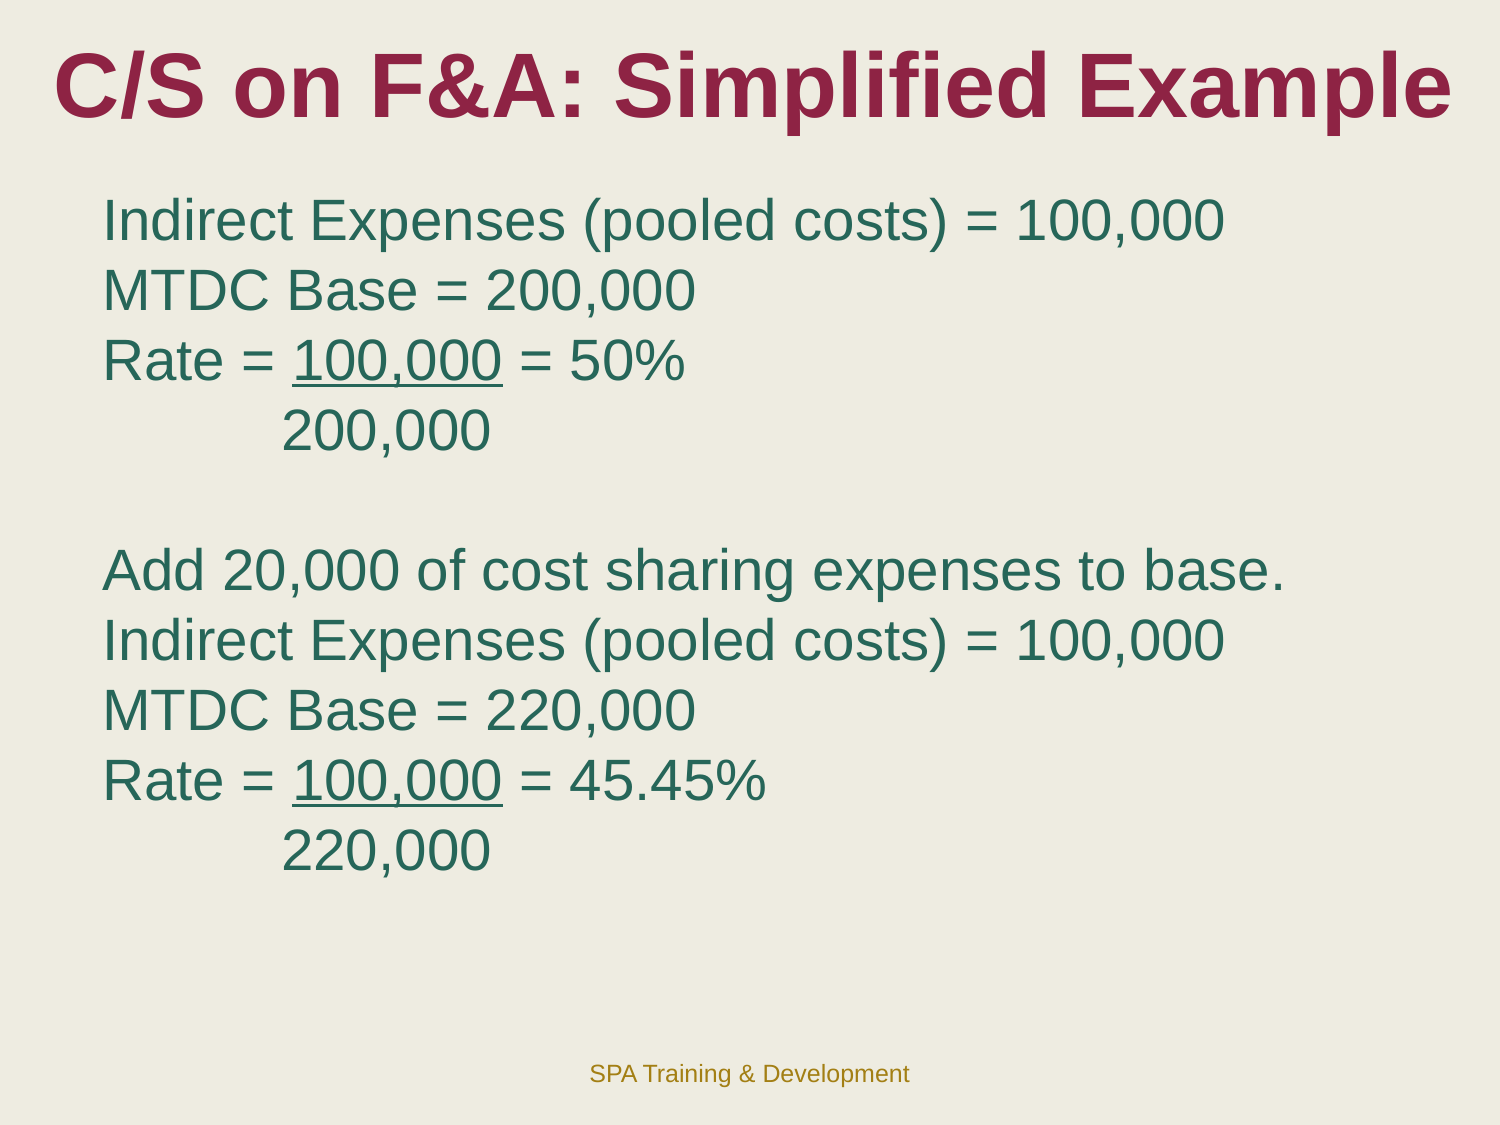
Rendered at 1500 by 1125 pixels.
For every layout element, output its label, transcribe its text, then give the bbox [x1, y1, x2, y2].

text_box [29, 158, 1463, 255]
footer SPA Training & Development [512, 1042, 988, 1103]
title C/S on F&A: Simplified Example [32, 0, 1478, 183]
text_box [24, 149, 1463, 387]
text_box Indirect Expenses (pooled costs) = 100,000 MTDC Base = 200,000 Rate = 100,000 = 50% 200,000 Add 20,000 of cost sharing expenses to base. Indirect Expenses (pooled costs) = 100,000 MTDC Base = 220,000 Rate = 100,000 = 45.45% 220,000 [87, 174, 1413, 890]
